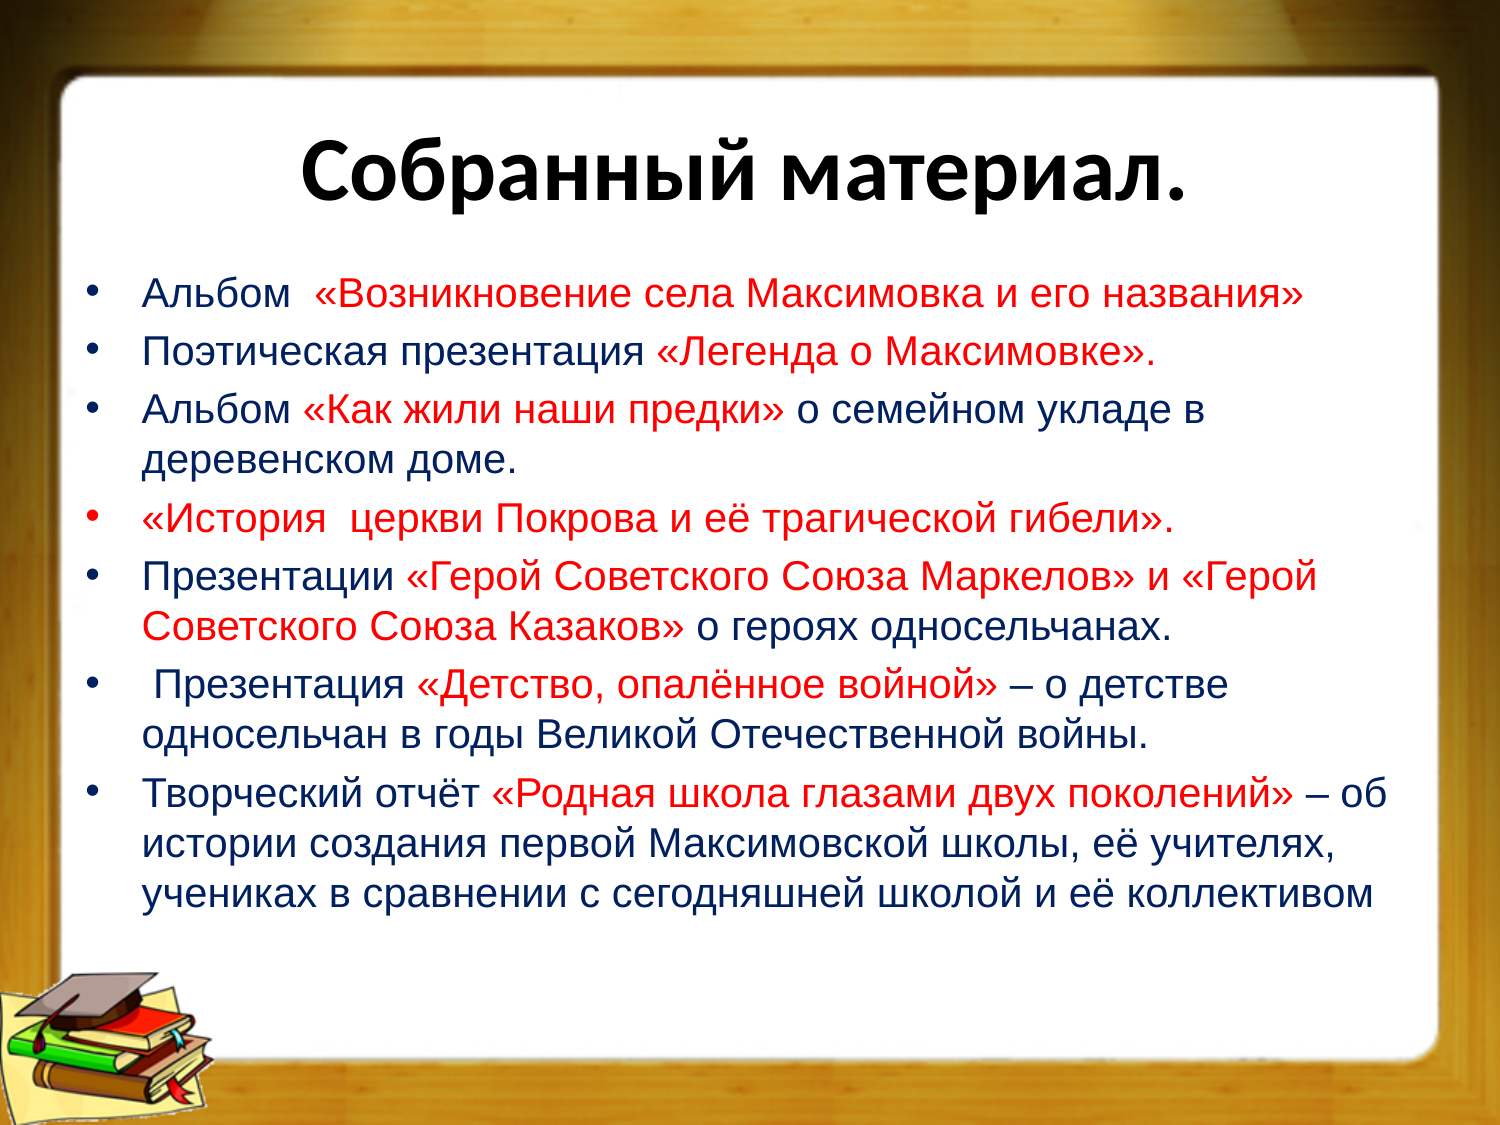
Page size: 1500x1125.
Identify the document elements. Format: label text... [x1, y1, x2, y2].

list Альбом «Возникновение села Максимовка и его названия» Поэтическая презентация «Легенда о Максимовке». Альбом «Как жили наши предки» о семейном укладе в деревенском доме. «История церкви Покрова и её трагической гибели». Презентации «Герой Советского Союза Маркелов» и «Герой Советского Союза Казаков» о героях односельчанах. Презентация «Детство, опалённое войной» – о детстве односельчан в годы Великой Отечественной войны. Творческий отчёт «Родная школа глазами двух поколений» – об истории создания первой Максимовской школы, её учителях, учениках в сравнении с сегодняшней школой и её коллективом [70, 257, 1421, 1036]
title Собранный материал. [70, 70, 1421, 257]
picture [0, 0, 1500, 1125]
